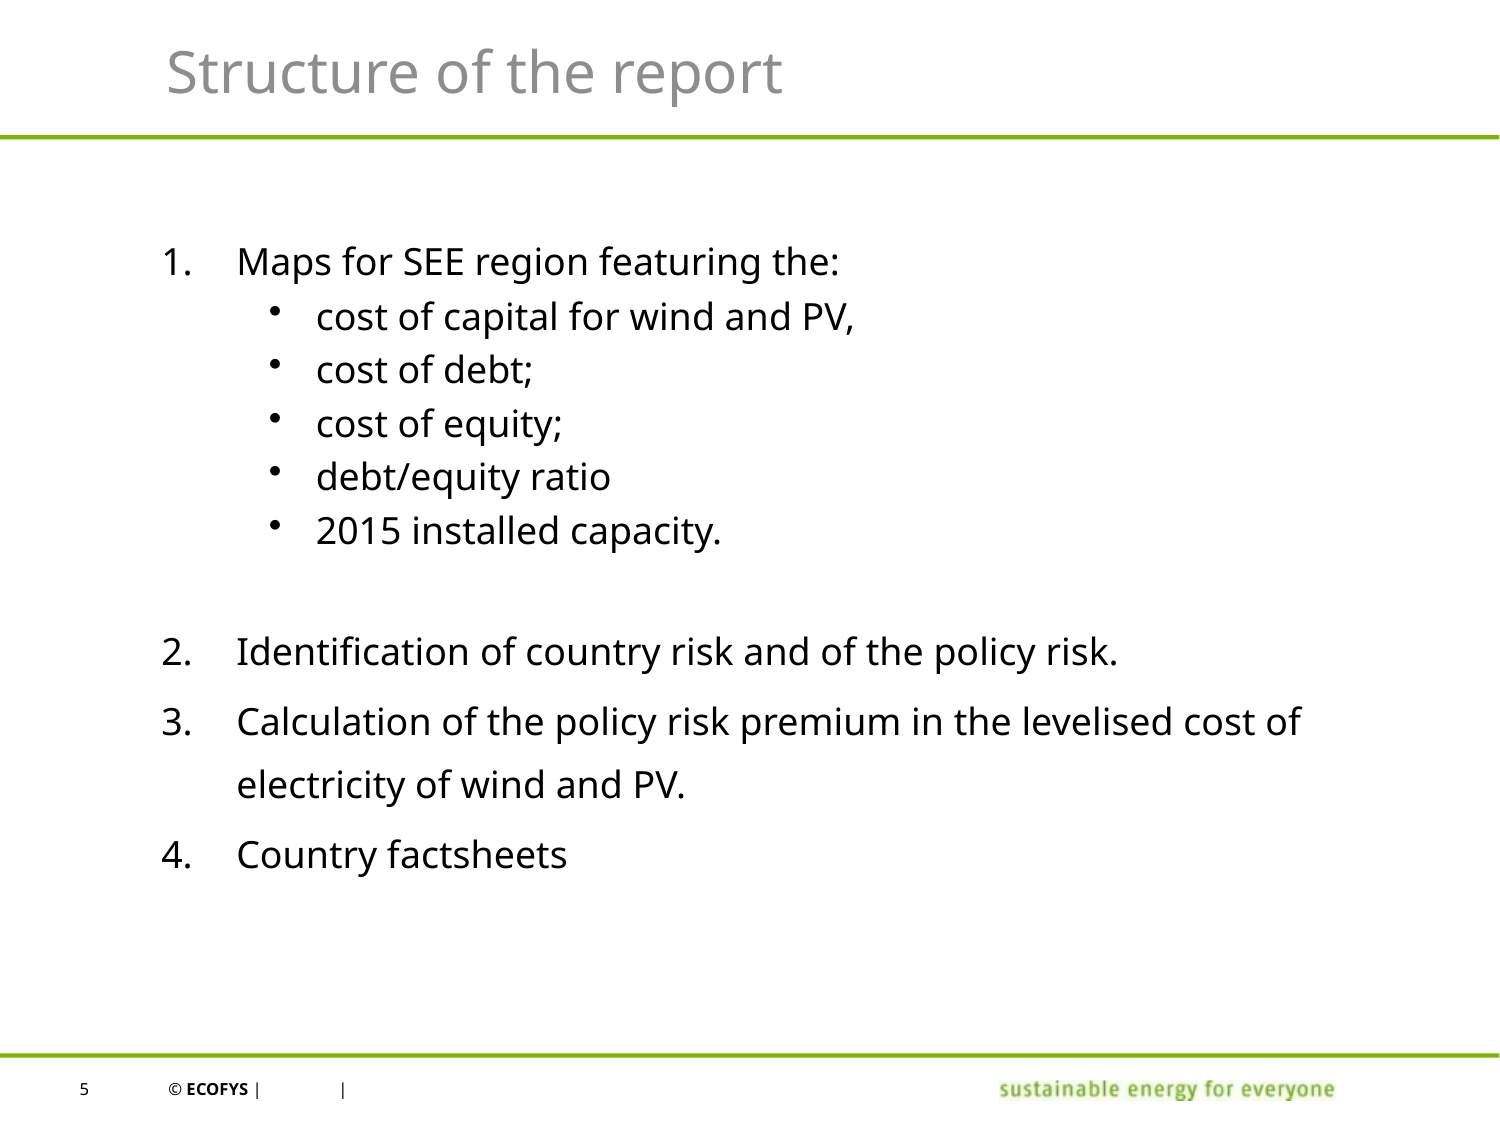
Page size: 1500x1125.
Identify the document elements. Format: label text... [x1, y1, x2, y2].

slide_number 5 [0, 1078, 169, 1104]
picture [999, 1080, 1336, 1101]
list Maps for SEE region featuring the: cost of capital for wind and PV, cost of debt; cost of equity; debt/equity ratio 2015 installed capacity. Identification of country risk and of the policy risk. Calculation of the policy risk premium in the levelised cost of electricity of wind and PV. Country factsheets [161, 219, 1328, 925]
title Structure of the report [166, 0, 1333, 138]
